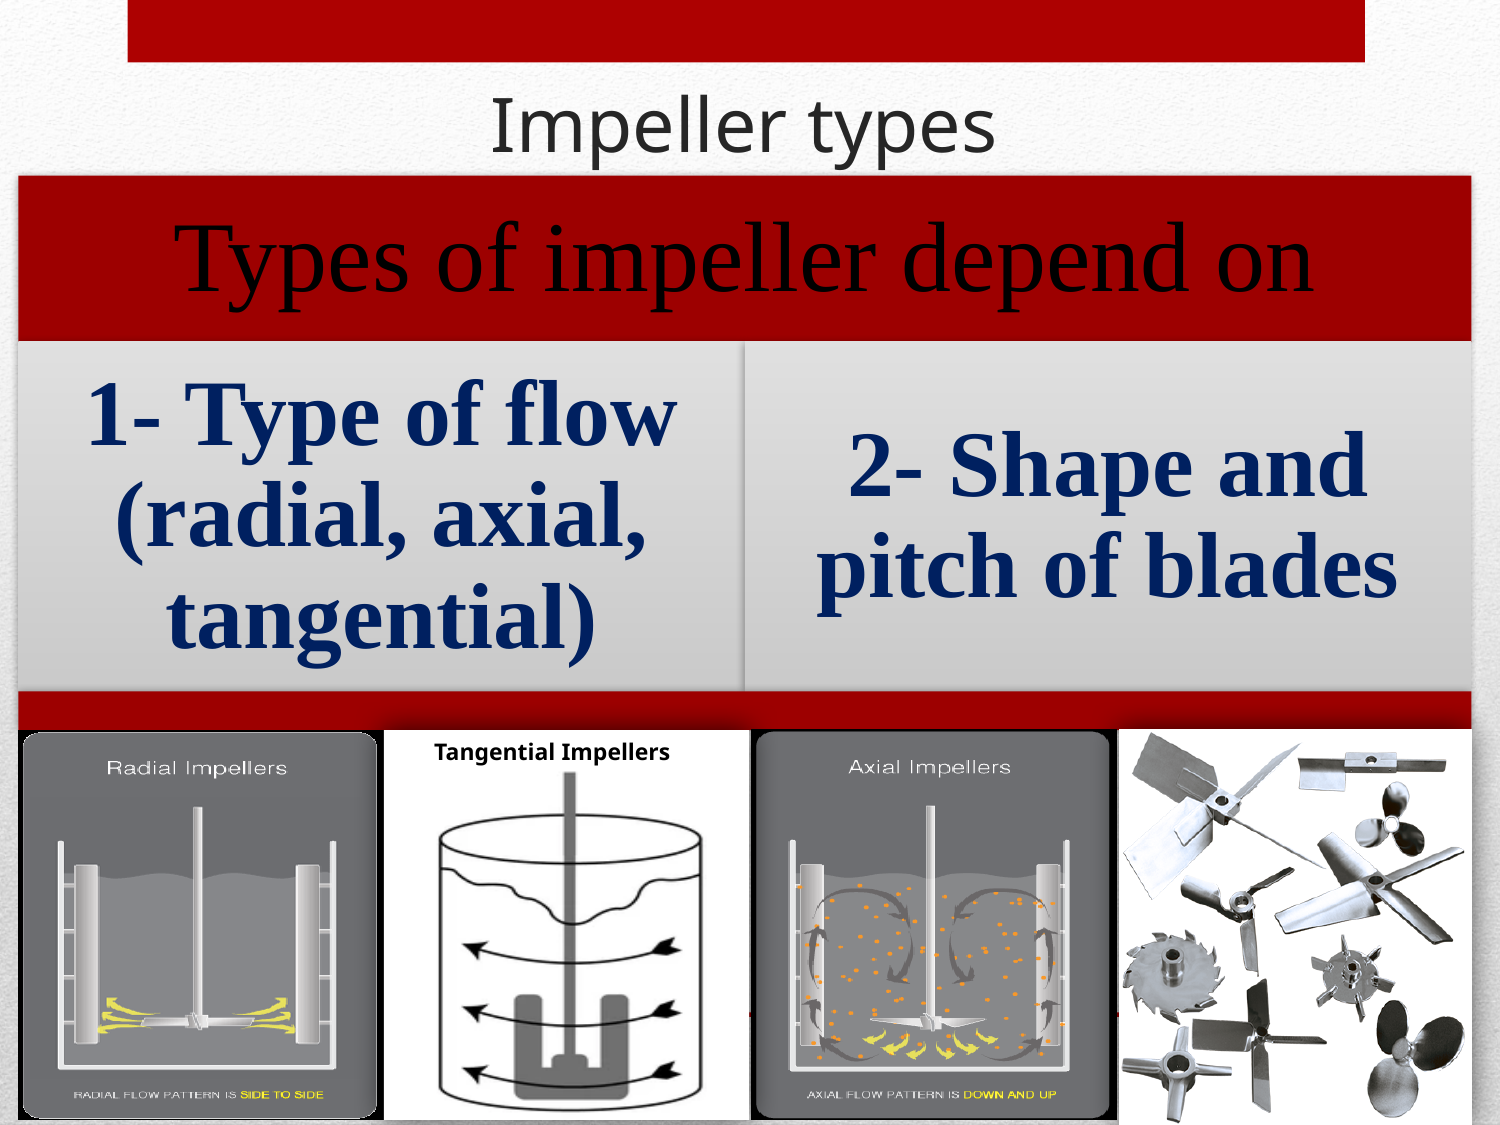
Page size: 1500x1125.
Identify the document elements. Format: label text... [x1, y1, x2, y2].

picture [1118, 729, 1473, 1125]
picture [17, 729, 1117, 1121]
title Impeller types [135, 69, 1353, 171]
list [17, 174, 1473, 730]
